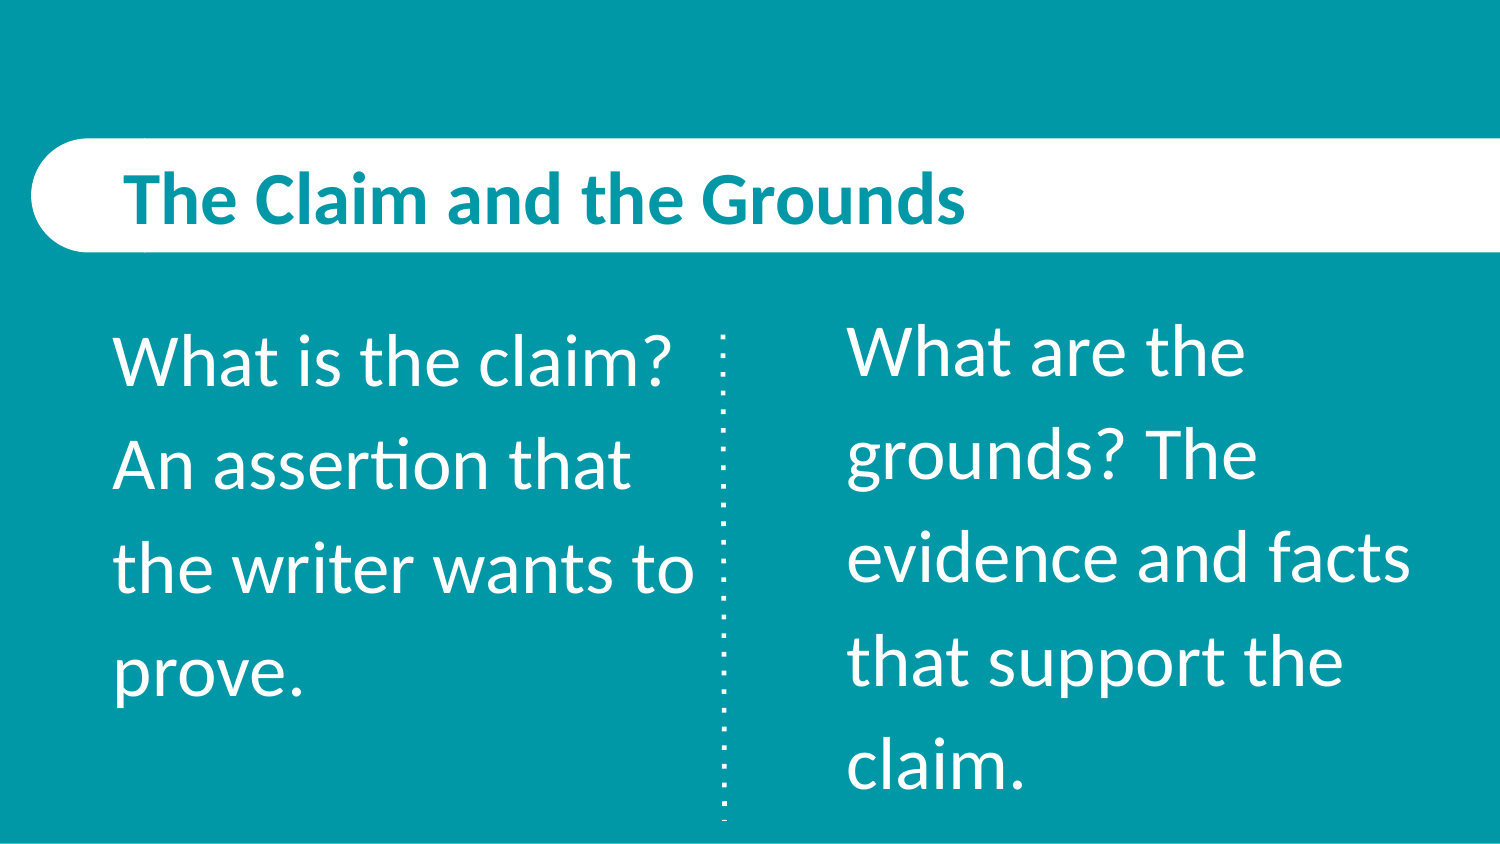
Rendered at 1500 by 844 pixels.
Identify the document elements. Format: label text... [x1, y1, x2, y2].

list What is the claim? An assertion that the writer wants to prove. [97, 282, 714, 743]
list What are the grounds? The evidence and facts that support the claim. [831, 272, 1447, 733]
title The Claim and the Grounds [108, 147, 1479, 242]
